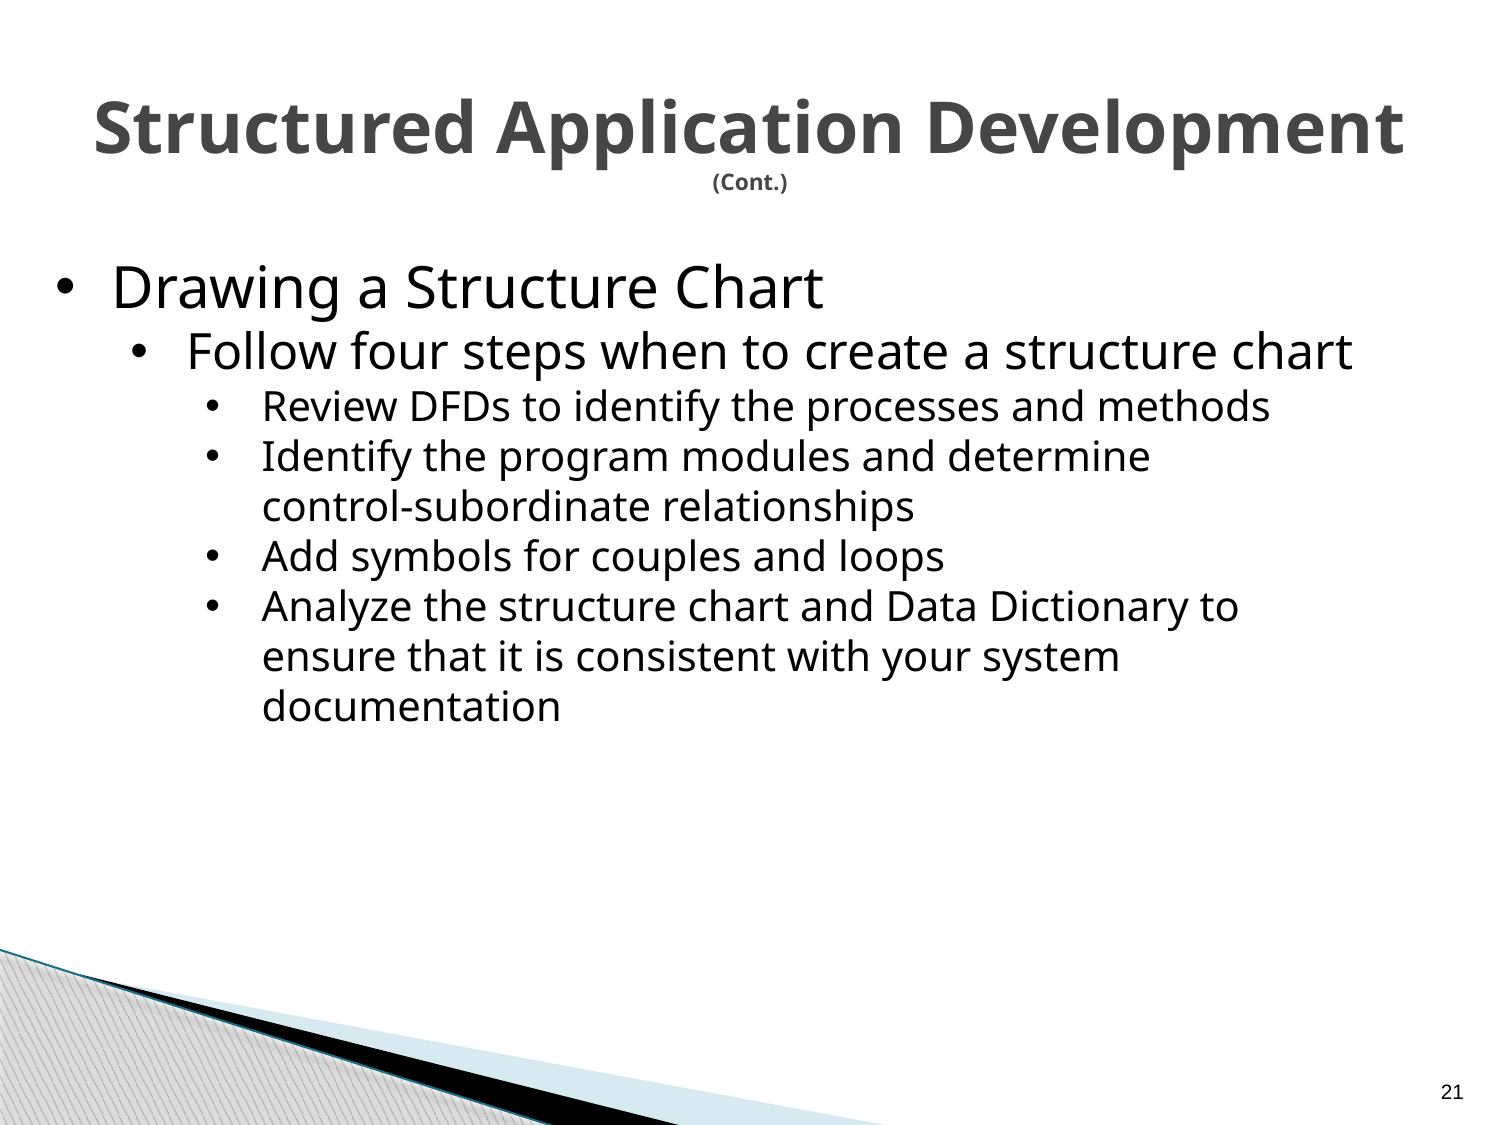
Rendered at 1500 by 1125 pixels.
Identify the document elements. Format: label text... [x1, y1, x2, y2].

title Structured Application Development (Cont.) [75, 45, 1425, 233]
slide_number 21 [1418, 1051, 1479, 1112]
text_box Drawing a Structure Chart Follow four steps when to create a structure chart Review DFDs to identify the processes and methods Identify the program modules and determine control-subordinate relationships Add symbols for couples and loops Analyze the structure chart and Data Dictionary to ensure that it is consistent with your system documentation [40, 242, 1400, 738]
